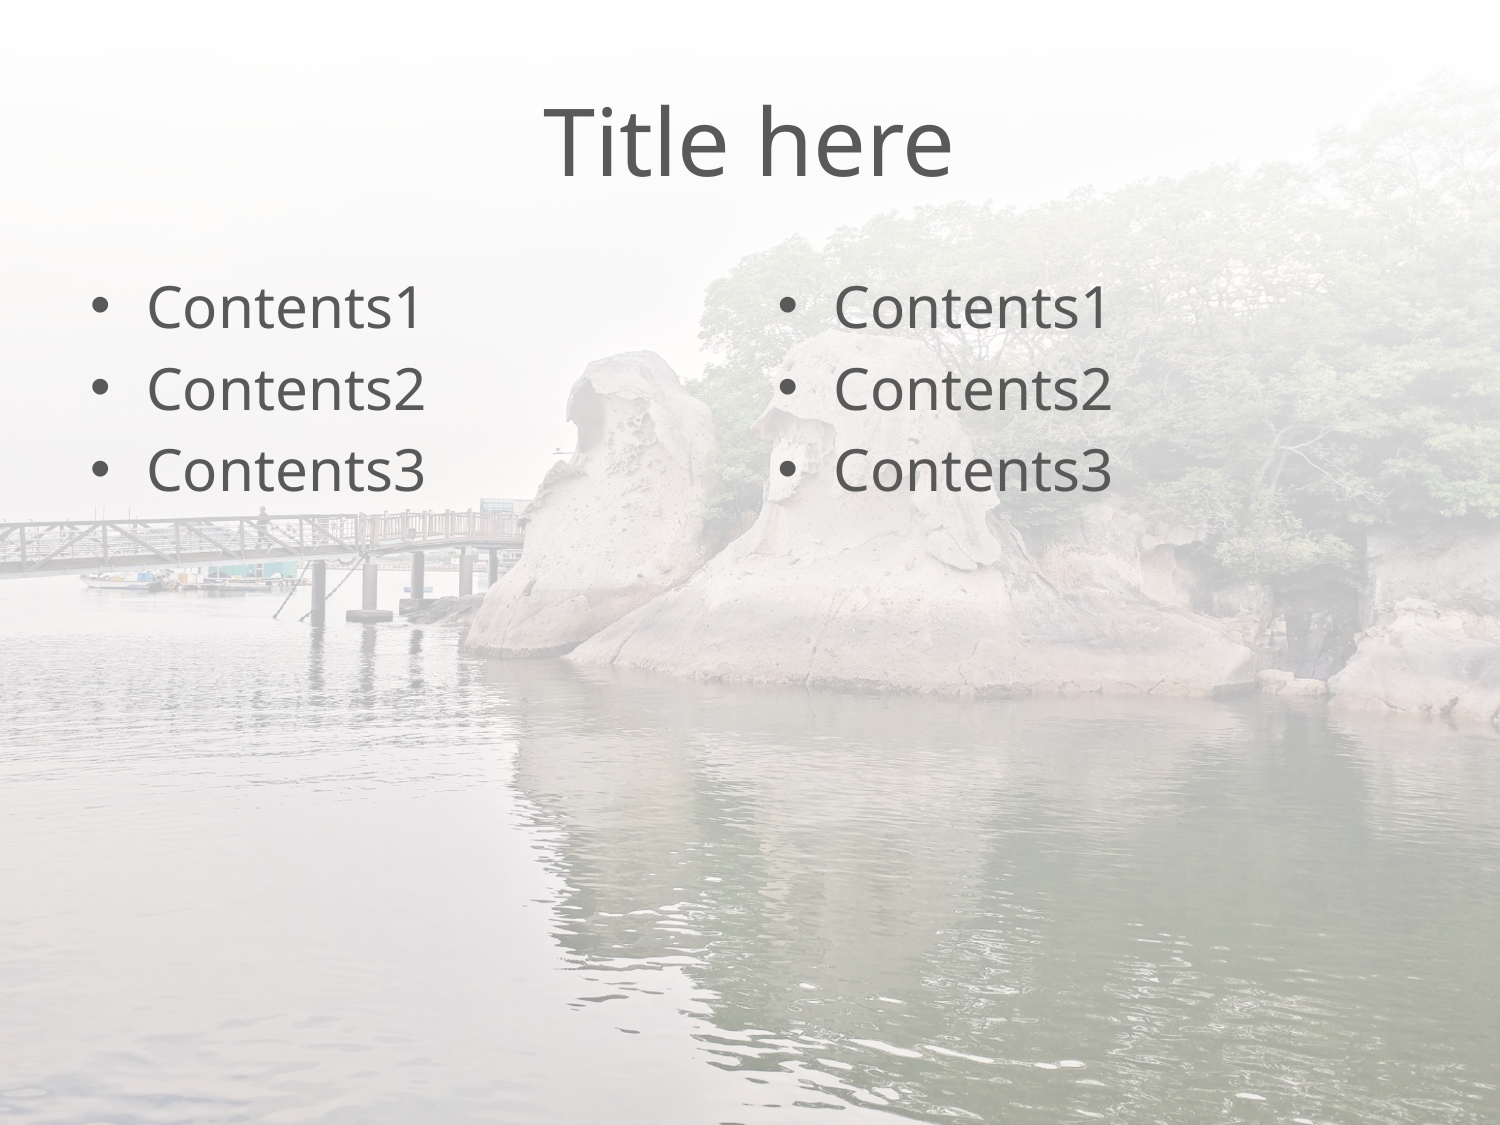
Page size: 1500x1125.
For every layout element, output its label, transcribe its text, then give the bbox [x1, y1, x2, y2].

list Contents1 Contents2 Contents3 [75, 262, 738, 1005]
text_box [0, 0, 1500, 1125]
list Contents1 Contents2 Contents3 [762, 262, 1425, 1005]
title Title here [75, 45, 1425, 233]
